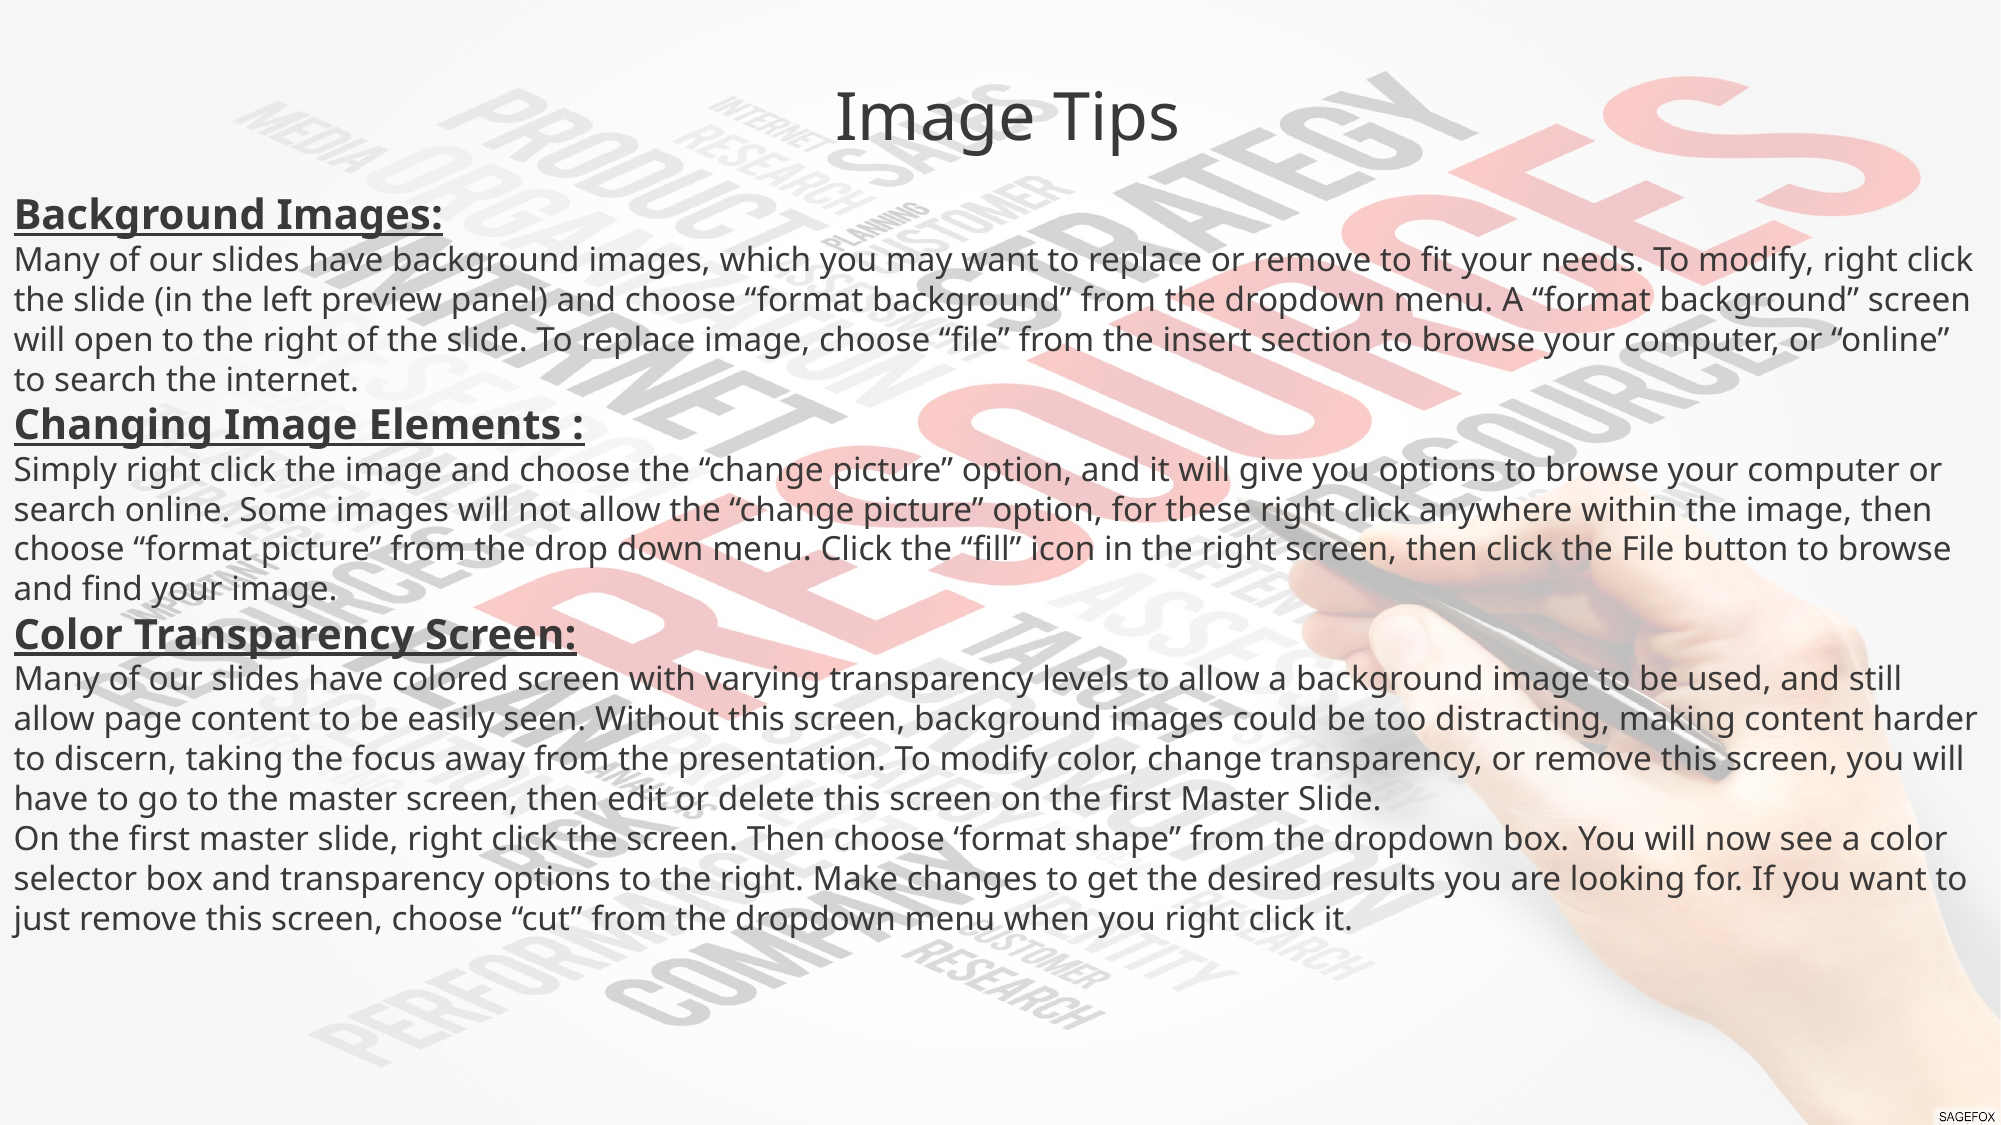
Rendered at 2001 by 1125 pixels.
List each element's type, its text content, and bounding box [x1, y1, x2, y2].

text_box Background Images: Many of our slides have background images, which you may want to replace or remove to fit your needs. To modify, right click the slide (in the left preview panel) and choose “format background” from the dropdown menu. A “format background” screen will open to the right of the slide. To replace image, choose “file” from the insert section to browse your computer, or “online” to search the internet. Changing Image Elements : Simply right click the image and choose the “change picture” option, and it will give you options to browse your computer or search online. Some images will not allow the “change picture” option, for these right click anywhere within the image, then choose “format picture” from the drop down menu. Click the “fill” icon in the right screen, then click the File button to browse and find your image. Color Transparency Screen: Many of our slides have colored screen with varying transparency levels to allow a background image to be used, and still allow page content to be easily seen. Without this screen, background images could be too distracting, making content harder to discern, taking the focus away from the presentation. To modify color, change transparency, or remove this screen, you will have to go to the master screen, then edit or delete this screen on the first Master Slide. On the first master slide, right click the screen. Then choose ‘format shape” from the dropdown box. You will now see a color selector box and transparency options to the right. Make changes to get the desired results you are looking for. If you want to just remove this screen, choose “cut” from the dropdown menu when you right click it. [0, 0, 2000, 1125]
picture [1936, 1111, 1997, 1125]
title Image Tips [597, 59, 1420, 177]
